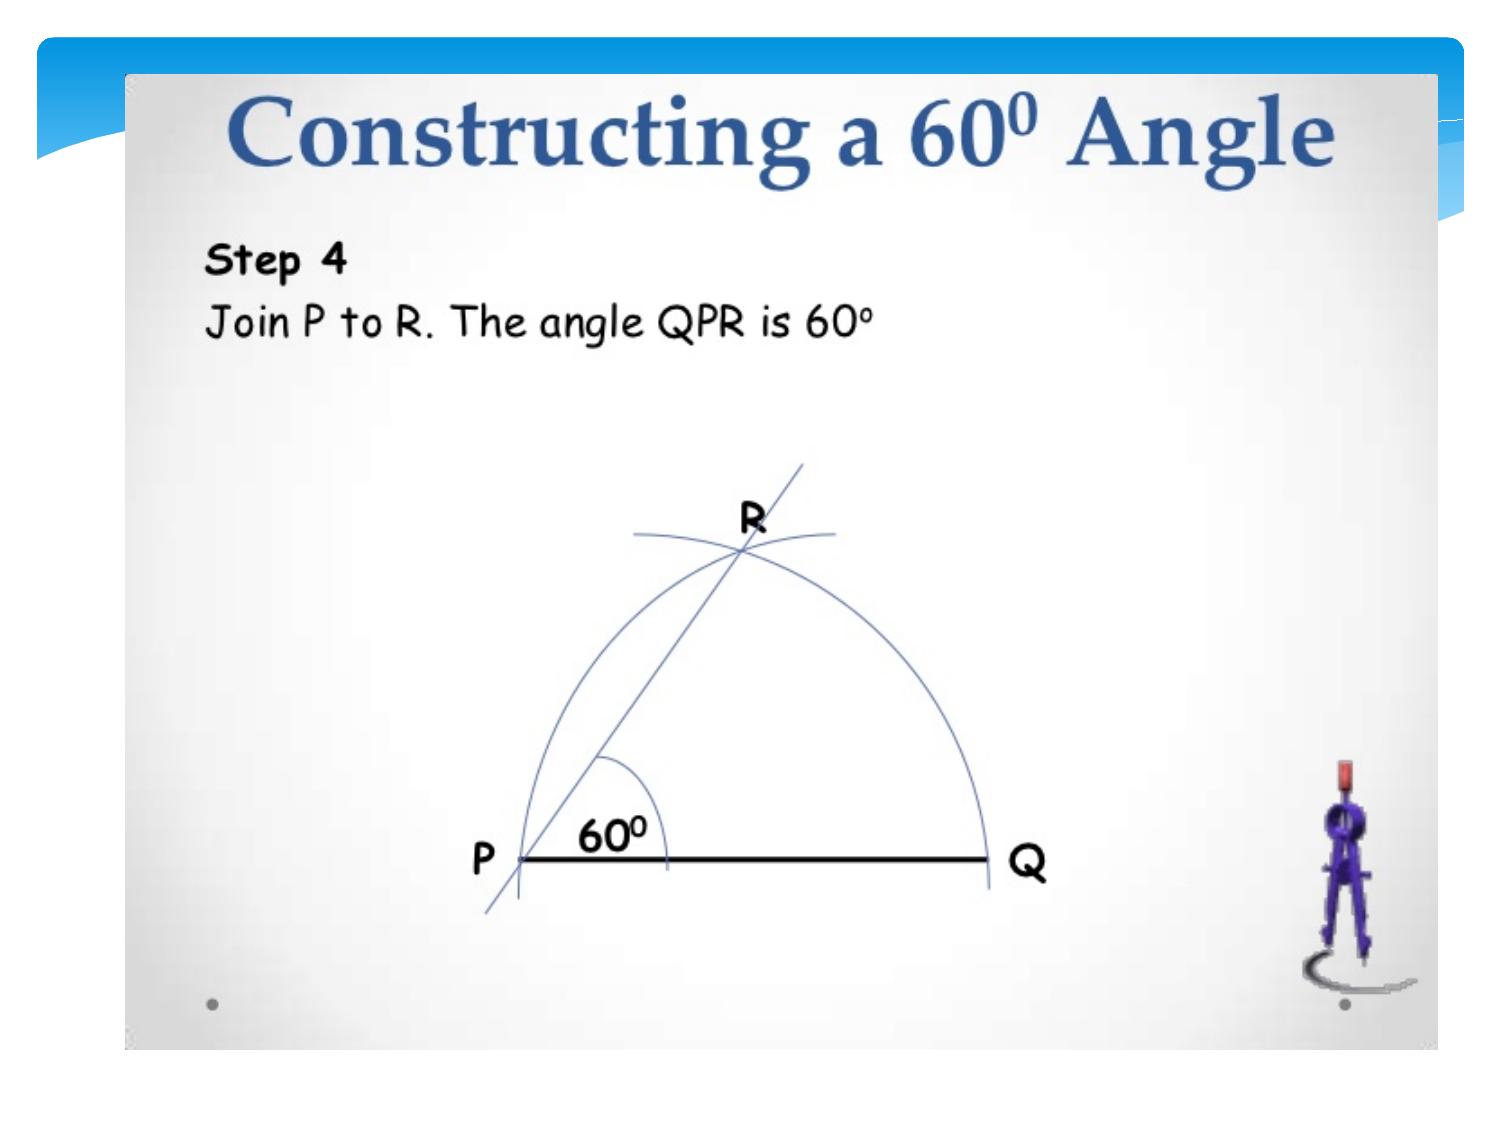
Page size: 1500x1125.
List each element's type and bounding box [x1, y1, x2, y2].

picture [124, 74, 1438, 1051]
